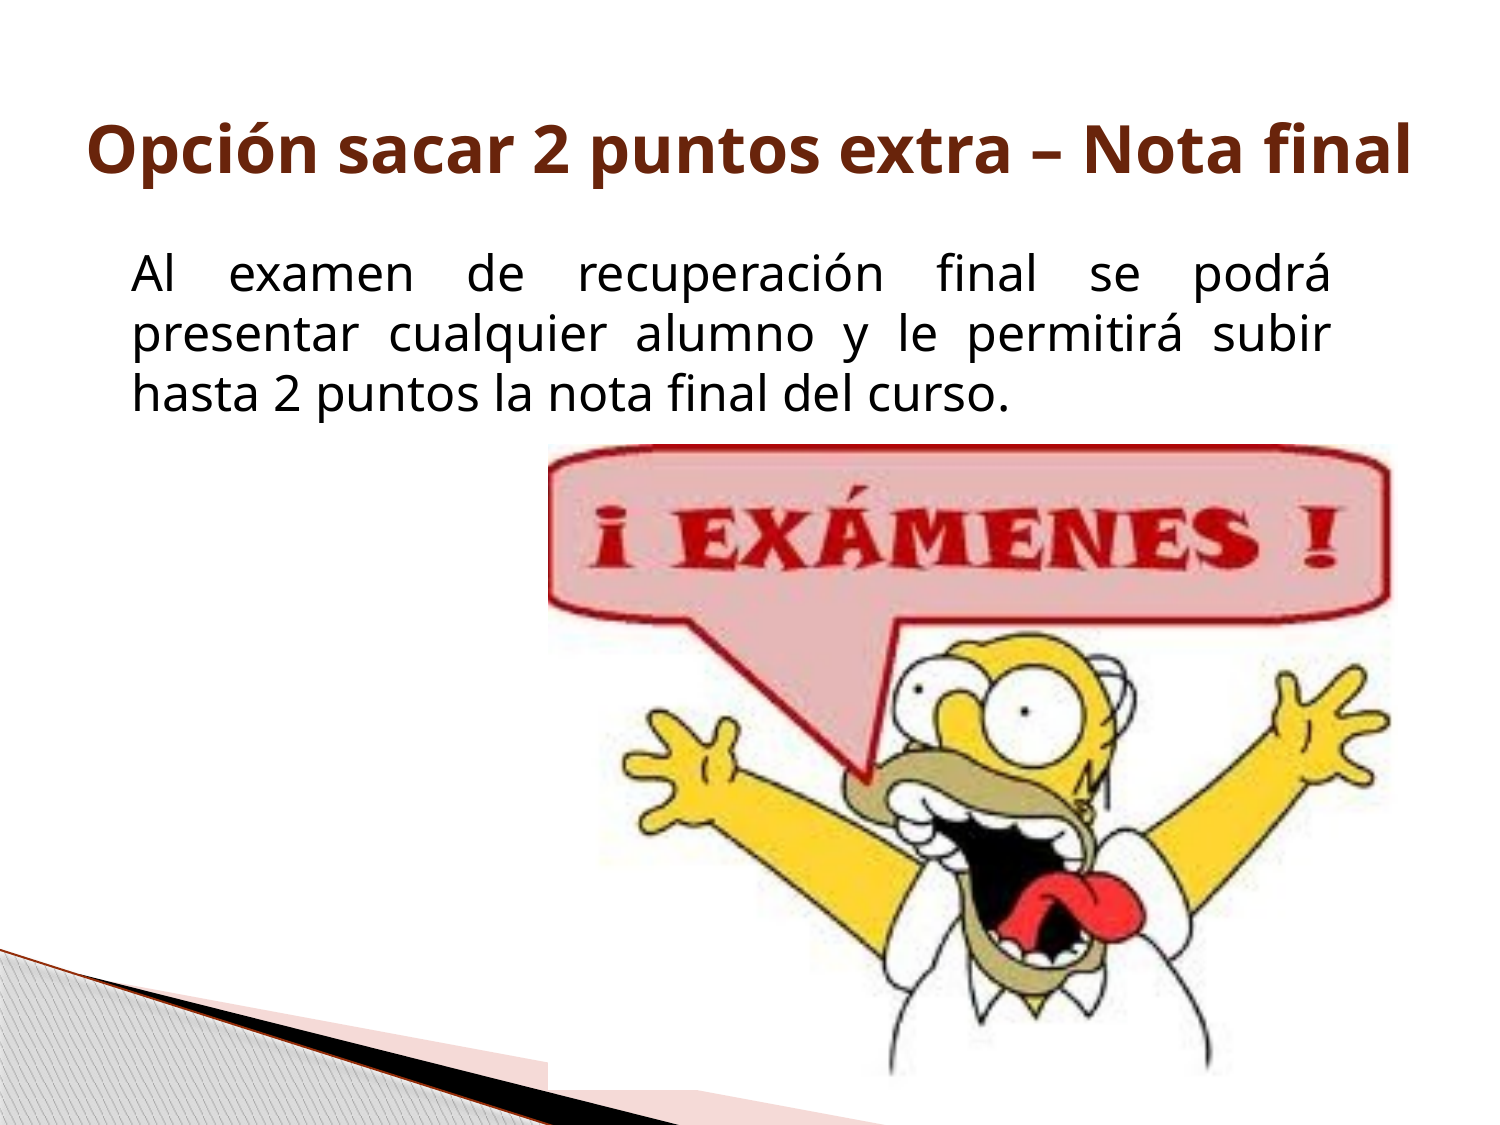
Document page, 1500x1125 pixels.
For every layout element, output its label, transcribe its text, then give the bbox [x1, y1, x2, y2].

text_box Opción sacar 2 puntos extra – Nota final [58, 99, 1442, 195]
picture [548, 444, 1399, 1091]
text_box Al examen de recuperación final se podrá presentar cualquier alumno y le permitirá subir hasta 2 puntos la nota final del curso. [117, 234, 1348, 535]
